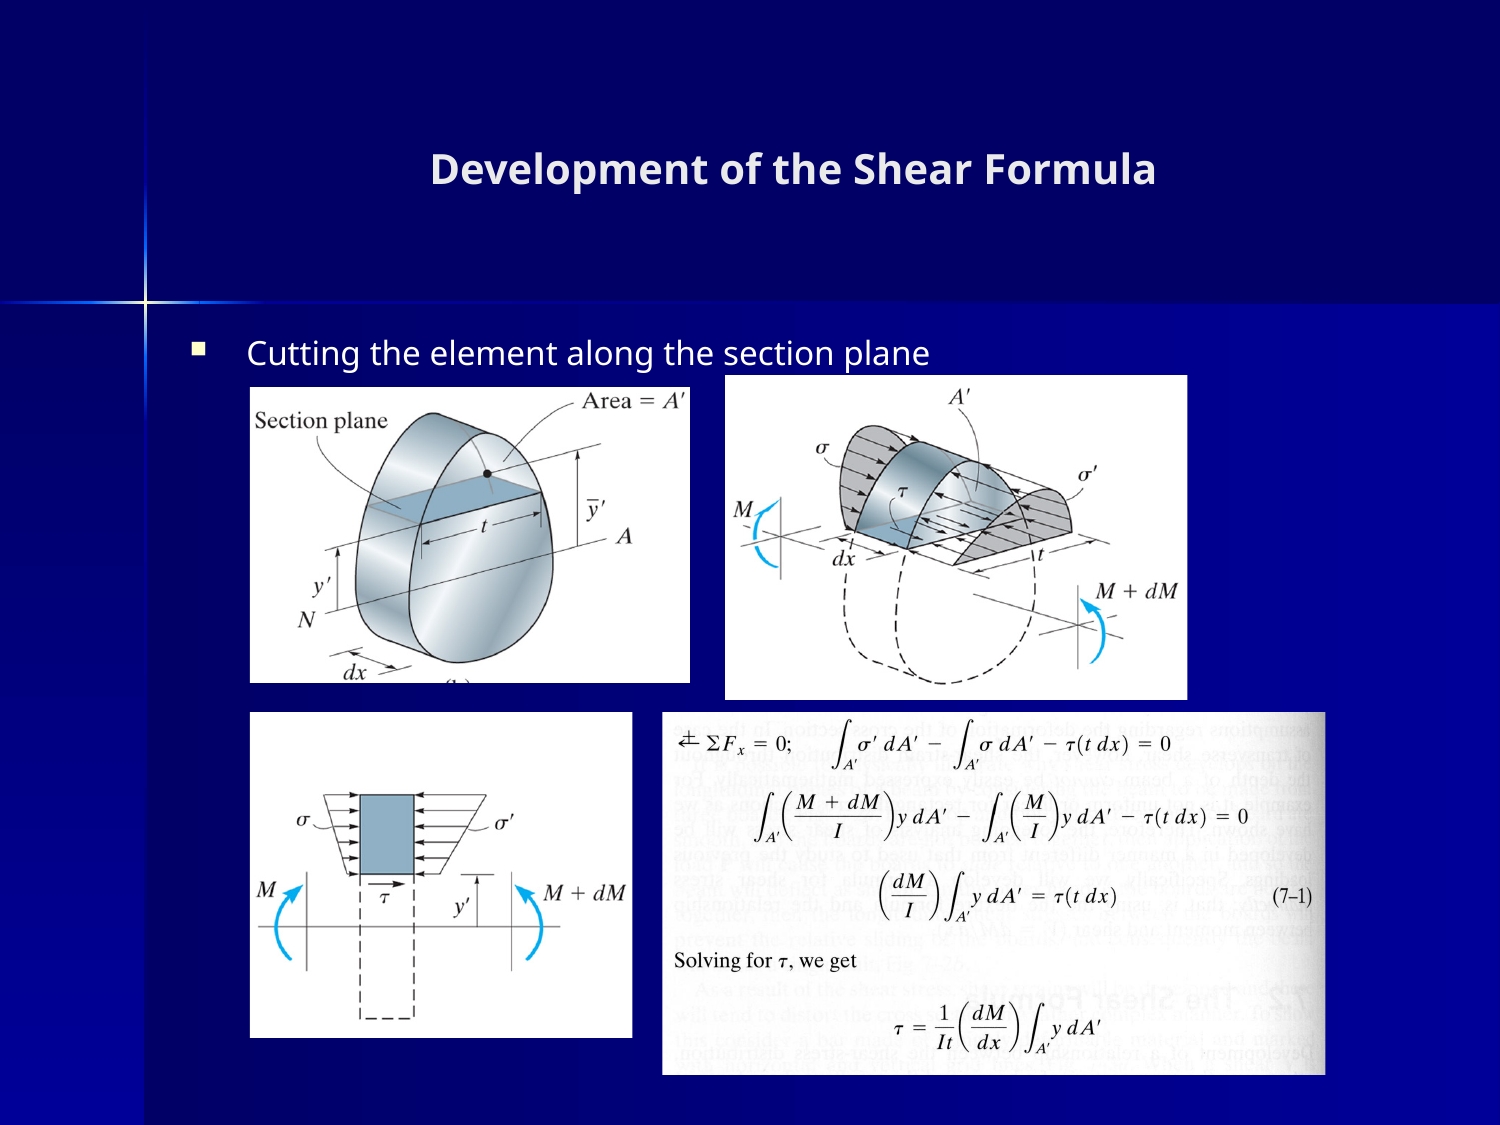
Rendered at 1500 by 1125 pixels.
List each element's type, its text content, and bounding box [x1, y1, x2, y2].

title Development of the Shear Formula [174, 49, 1413, 286]
picture [662, 712, 1326, 1076]
picture [249, 387, 691, 684]
list Cutting the element along the section plane [174, 324, 1413, 1001]
picture [249, 712, 633, 1038]
picture [724, 374, 1188, 701]
